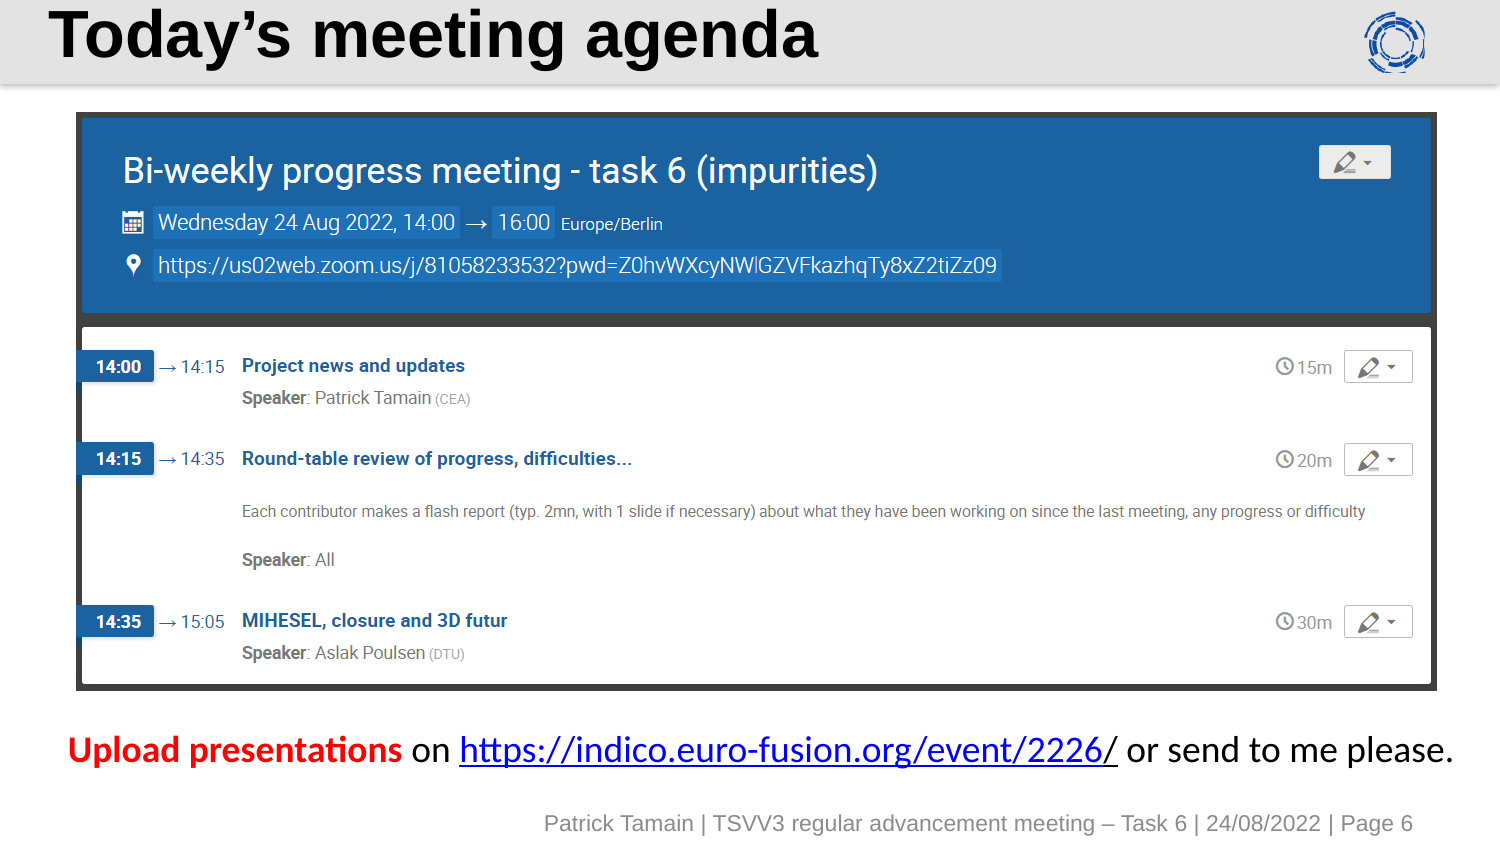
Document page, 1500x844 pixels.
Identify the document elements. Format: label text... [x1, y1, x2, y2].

text_box Upload presentations on https://indico.euro-fusion.org/event/2226/ or send to me please. [53, 717, 1483, 778]
footer Patrick Tamain | TSVV3 regular advancement meeting – Task 6 | 24/08/2022 | Page 6 [76, 805, 1429, 839]
picture [76, 112, 1438, 691]
title Today’s meeting agenda [34, 9, 1329, 66]
